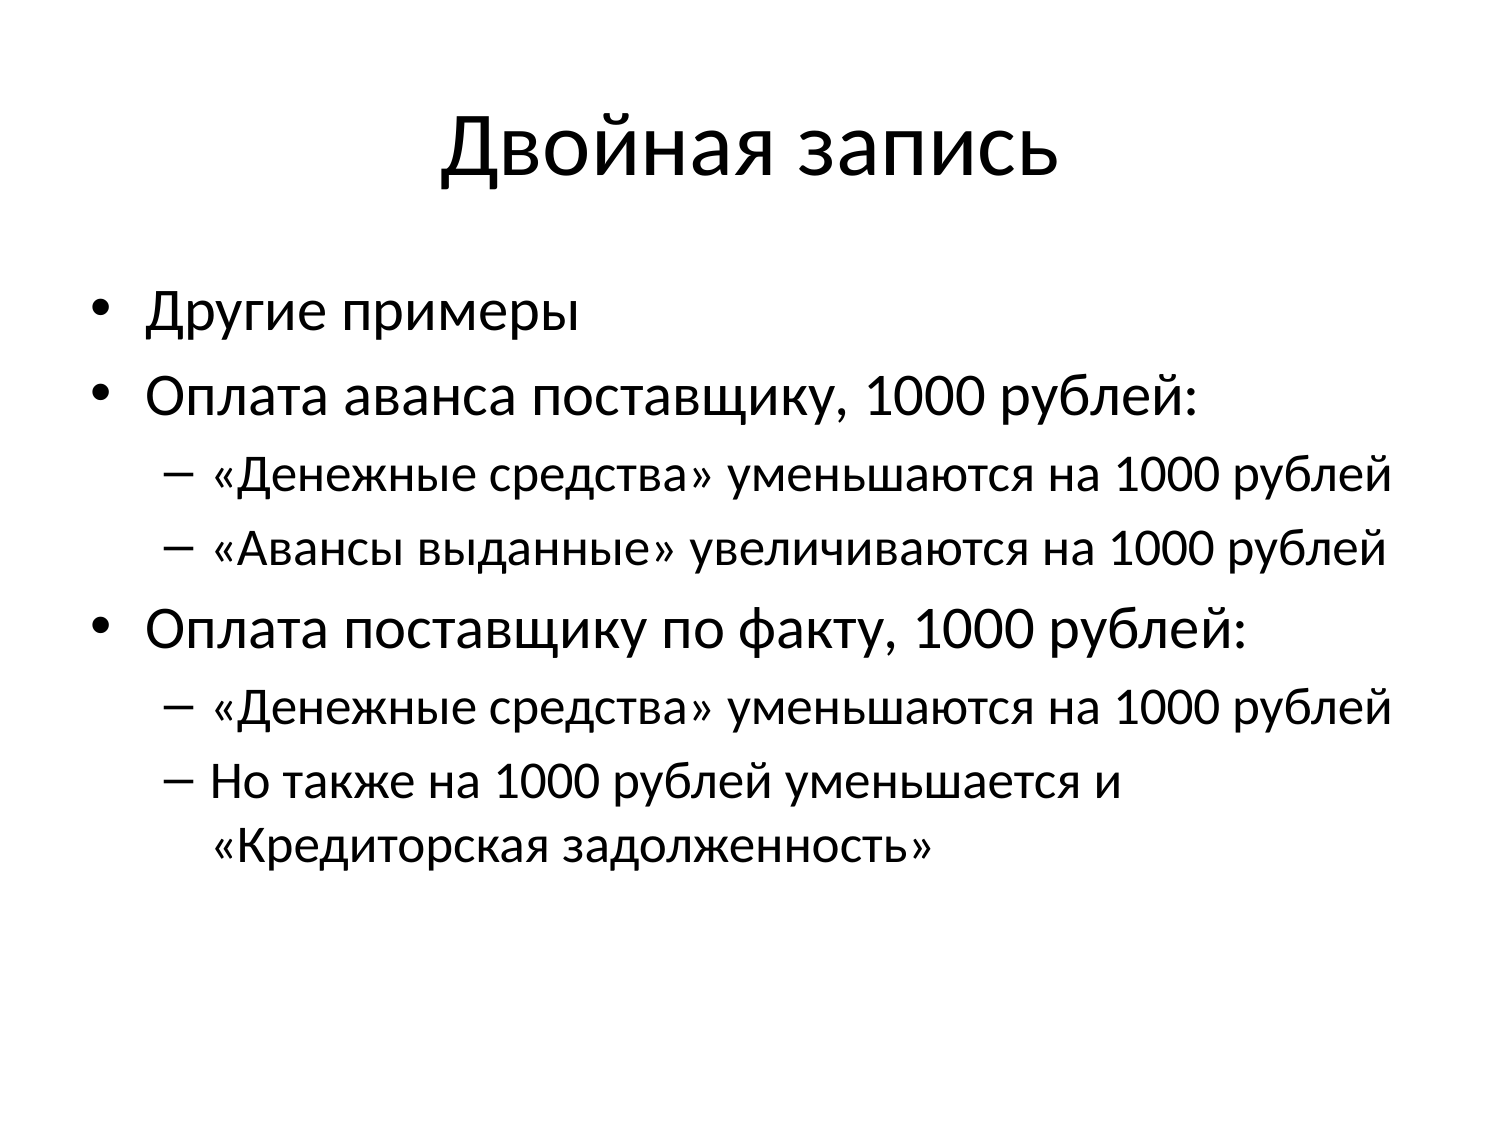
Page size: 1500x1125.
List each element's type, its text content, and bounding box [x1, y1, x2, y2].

title Двойная запись [75, 45, 1425, 233]
list Другие примеры Оплата аванса поставщику, 1000 рублей: «Денежные средства» уменьшаются на 1000 рублей «Авансы выданные» увеличиваются на 1000 рублей Оплата поставщику по факту, 1000 рублей: «Денежные средства» уменьшаются на 1000 рублей Но также на 1000 рублей уменьшается и «Кредиторская задолженность» [75, 262, 1425, 1005]
